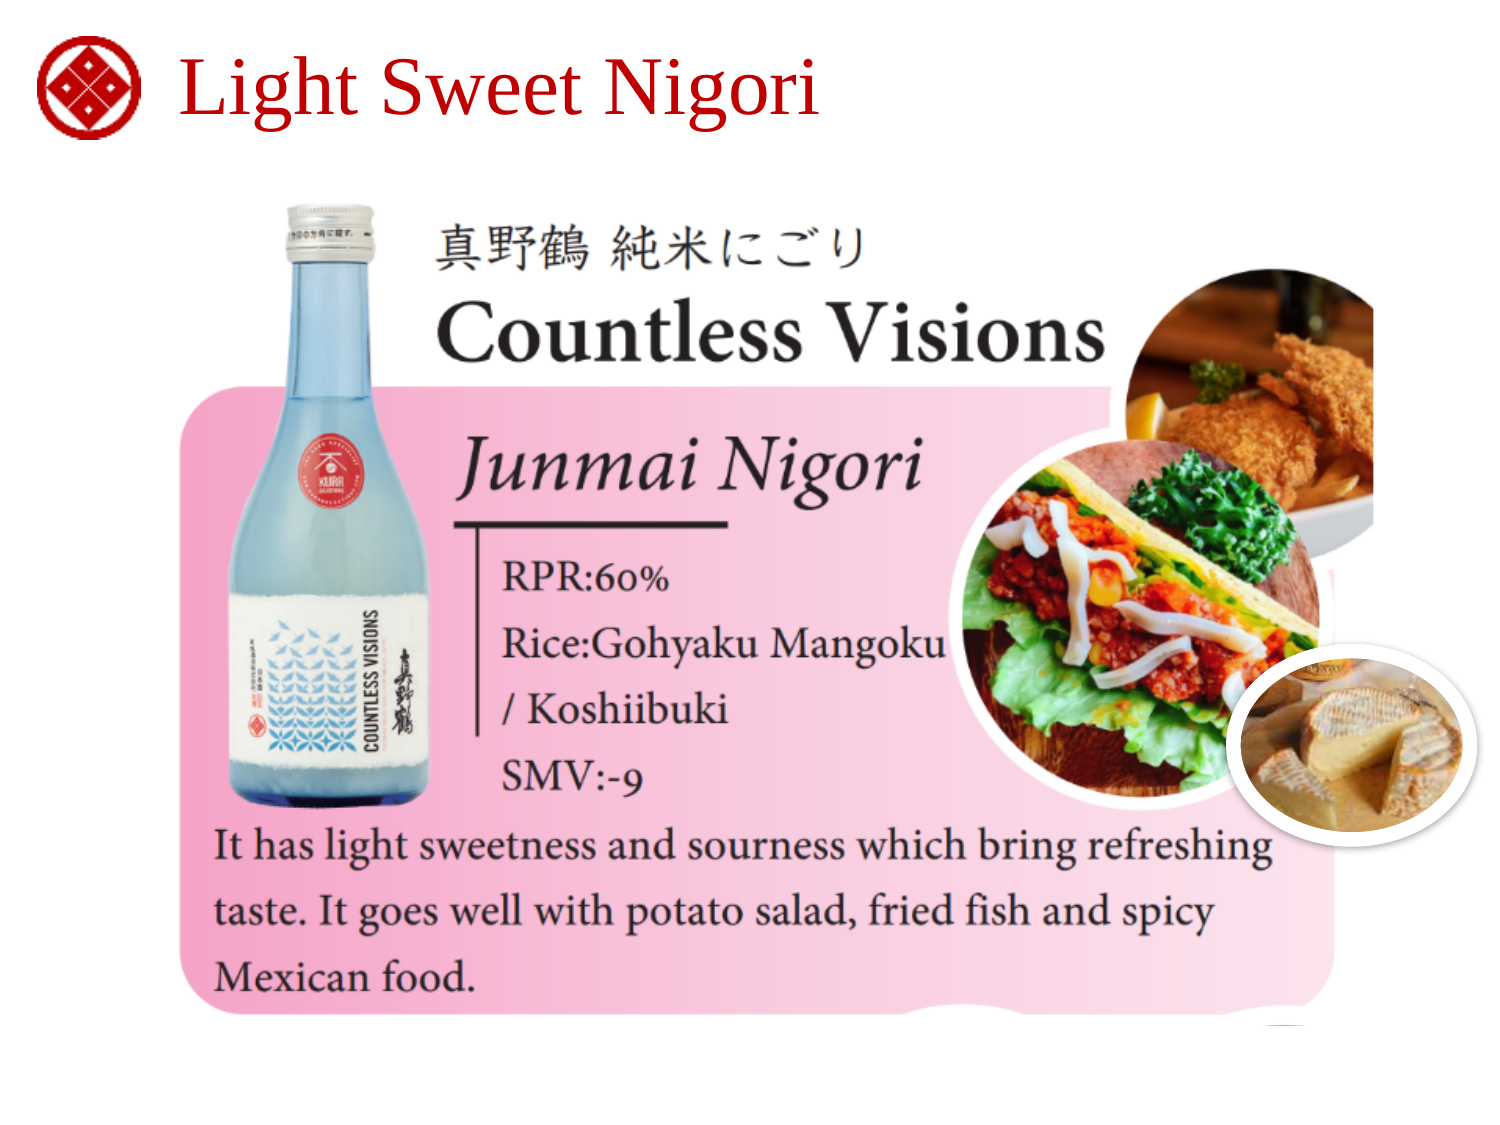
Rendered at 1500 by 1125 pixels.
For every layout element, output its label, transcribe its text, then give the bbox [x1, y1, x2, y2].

picture [126, 202, 1471, 1026]
text_box Light Sweet Nigori [149, 23, 1117, 139]
picture [37, 36, 141, 140]
